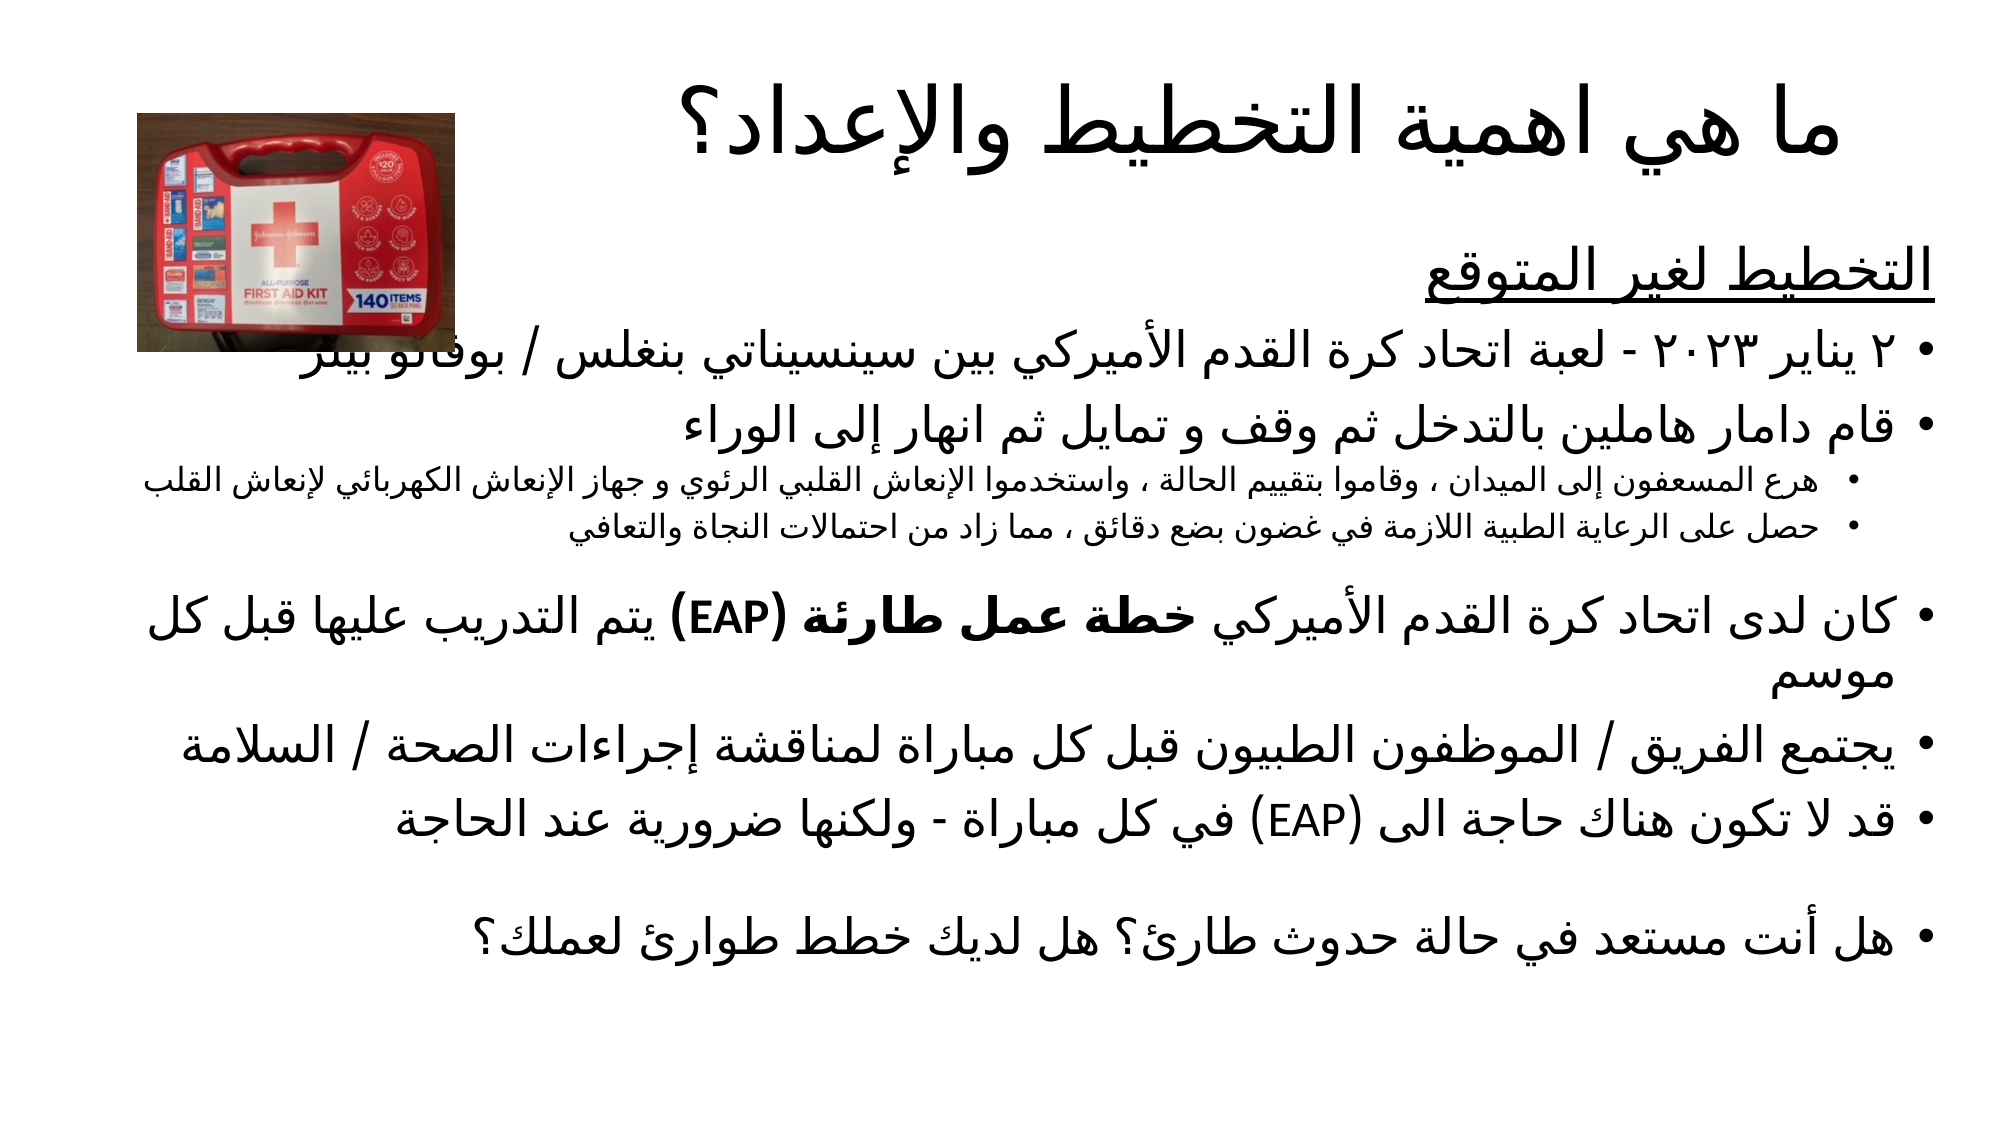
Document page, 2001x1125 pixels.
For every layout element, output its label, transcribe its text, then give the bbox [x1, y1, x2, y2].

picture [137, 113, 455, 352]
title ما هي اهمية التخطيط والإعداد؟ [137, 15, 1863, 232]
list التخطيط لغير المتوقع ٢ يناير ٢٠٢٣ - لعبة اتحاد كرة القدم الأميركي بين سينسيناتي بنغلس / بوفالو بيلز قام دامار هاملين بالتدخل ثم وقف و تمايل ثم انهار إلى الوراء هرع المسعفون إلى الميدان ، وقاموا بتقييم الحالة ، واستخدموا الإنعاش القلبي الرئوي و جهاز الإنعاش الكهربائي لإنعاش القلب حصل على الرعاية الطبية اللازمة في غضون بضع دقائق ، مما زاد من احتمالات النجاة والتعافي كان لدى اتحاد كرة القدم الأميركي خطة عمل طارئة (EAP) يتم التدريب عليها قبل كل موسم يجتمع الفريق / الموظفون الطبيون قبل كل مباراة لمناقشة إجراءات الصحة / السلامة قد لا تكون هناك حاجة الى (EAP) في كل مباراة - ولكنها ضرورية عند الحاجة هل أنت مستعد في حالة حدوث طارئ؟ هل لديك خطط طوارئ لعملك؟ [84, 232, 1950, 1060]
